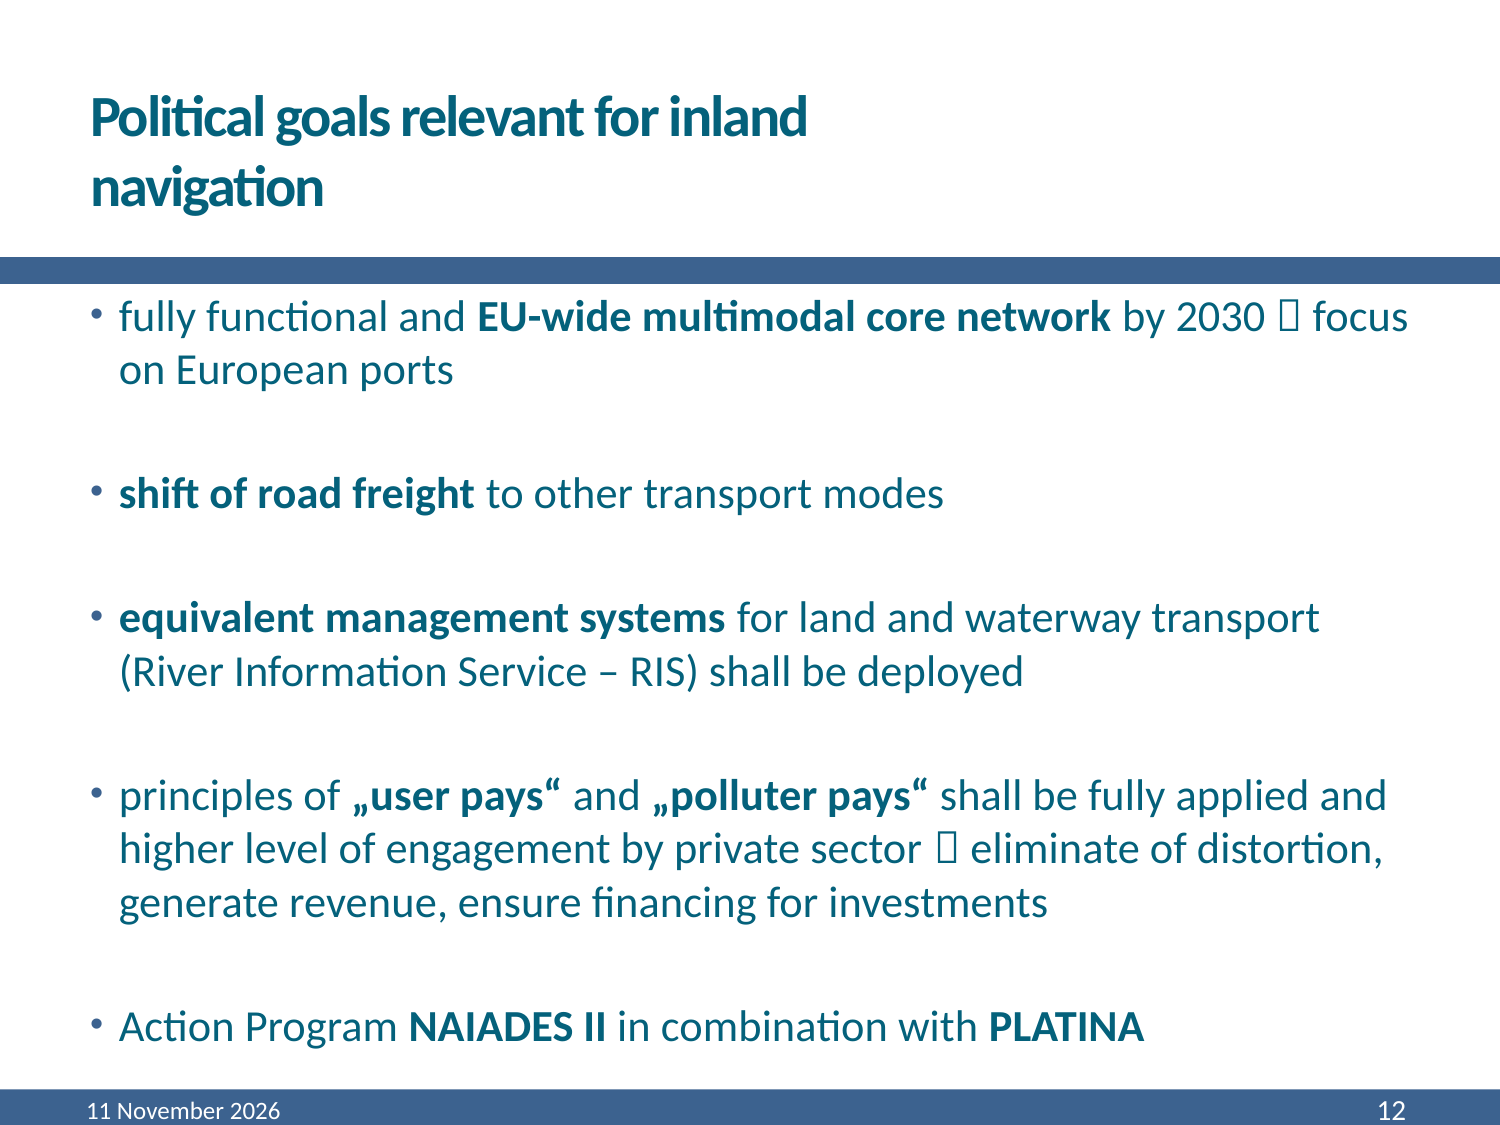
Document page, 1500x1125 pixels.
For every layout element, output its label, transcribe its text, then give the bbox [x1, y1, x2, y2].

title Political goals relevant for inland navigation [75, 66, 857, 229]
list fully functional and EU-wide multimodal core network by 2030  focus on European ports shift of road freight to other transport modes equivalent management systems for land and waterway transport (River Information Service – RIS) shall be deployed principles of „user pays“ and „polluter pays“ shall be fully applied and higher level of engagement by private sector  eliminate of distortion, generate revenue, ensure financing for investments Action Program NAIADES II in combination with PLATINA [75, 278, 1425, 1063]
slide_number 12 [1246, 1082, 1422, 1125]
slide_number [71, 1082, 547, 1125]
